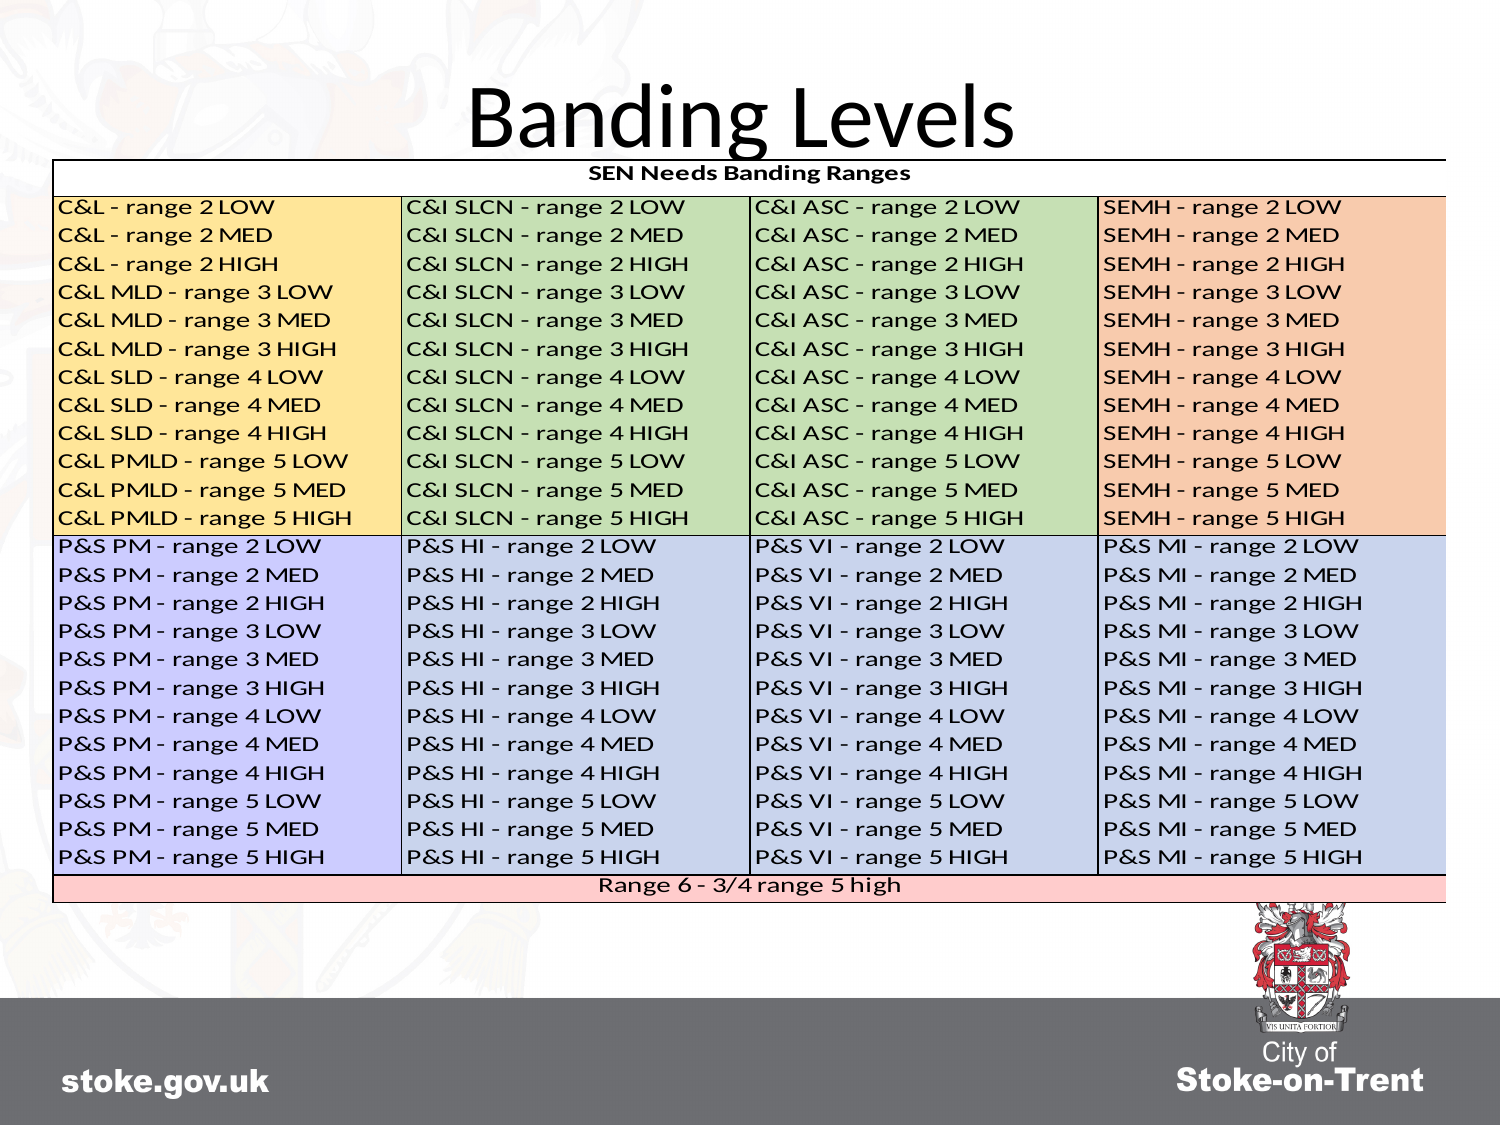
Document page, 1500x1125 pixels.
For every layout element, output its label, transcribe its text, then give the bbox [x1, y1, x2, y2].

picture [0, 0, 1500, 1125]
title Banding Levels [52, 20, 1433, 157]
